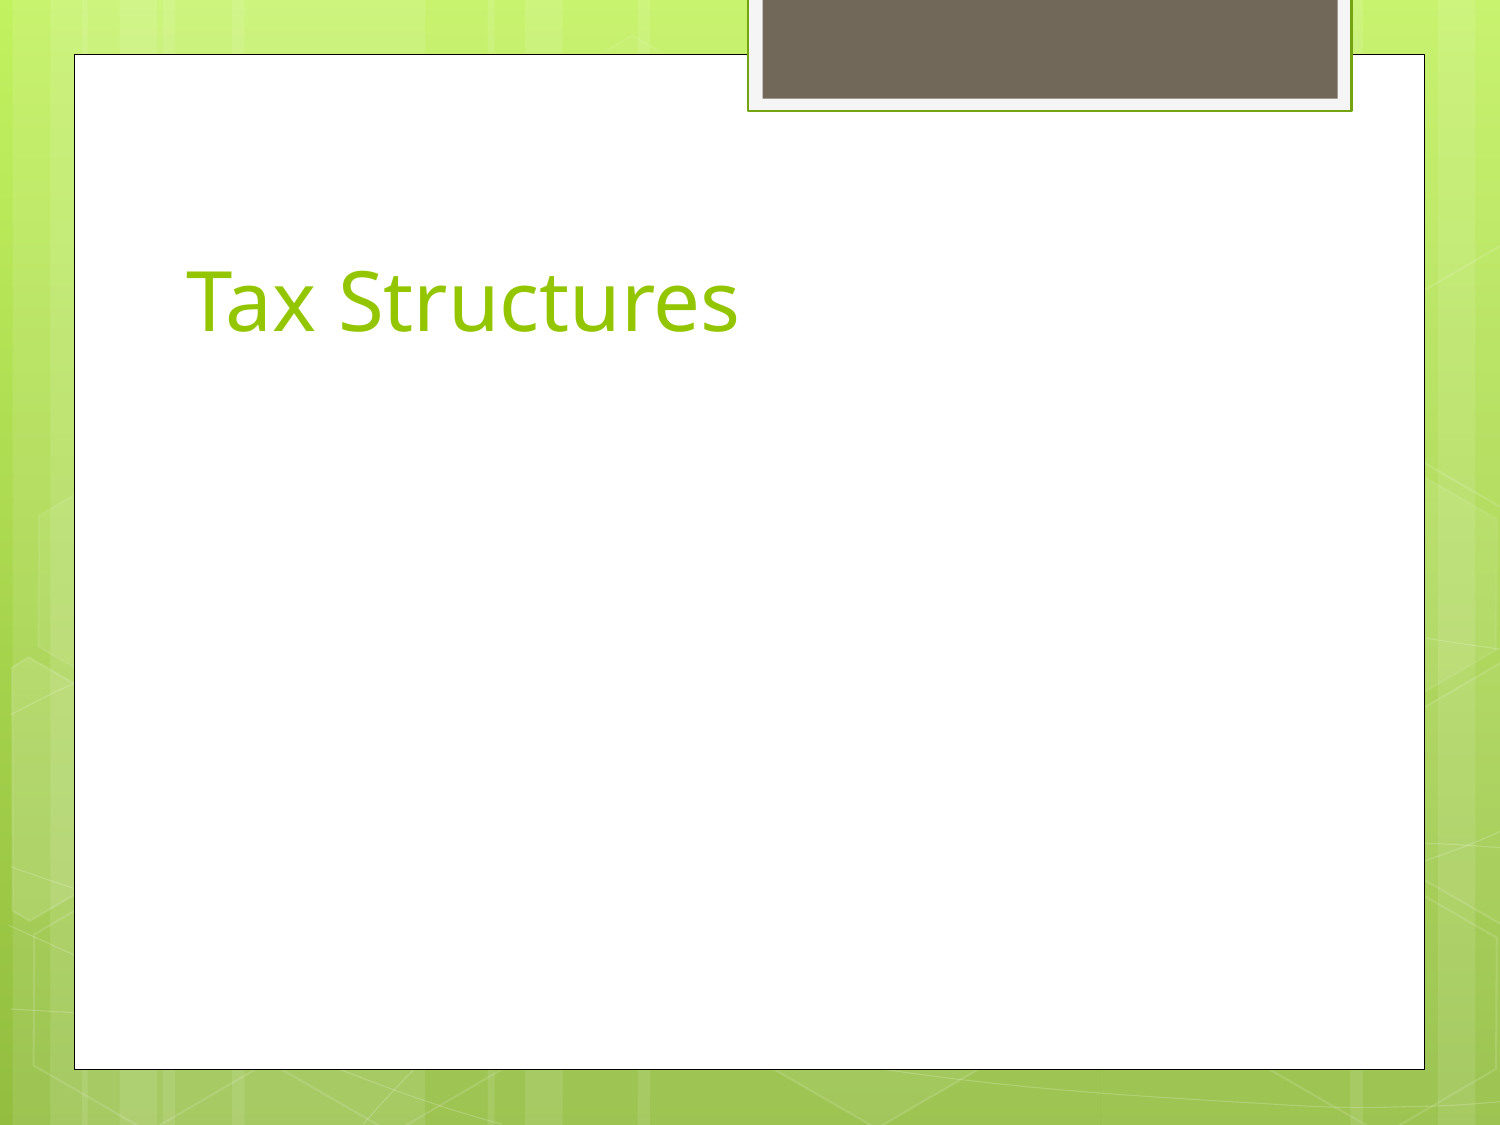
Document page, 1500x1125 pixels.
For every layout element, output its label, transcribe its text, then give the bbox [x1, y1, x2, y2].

title Tax Structures [171, 168, 1324, 357]
